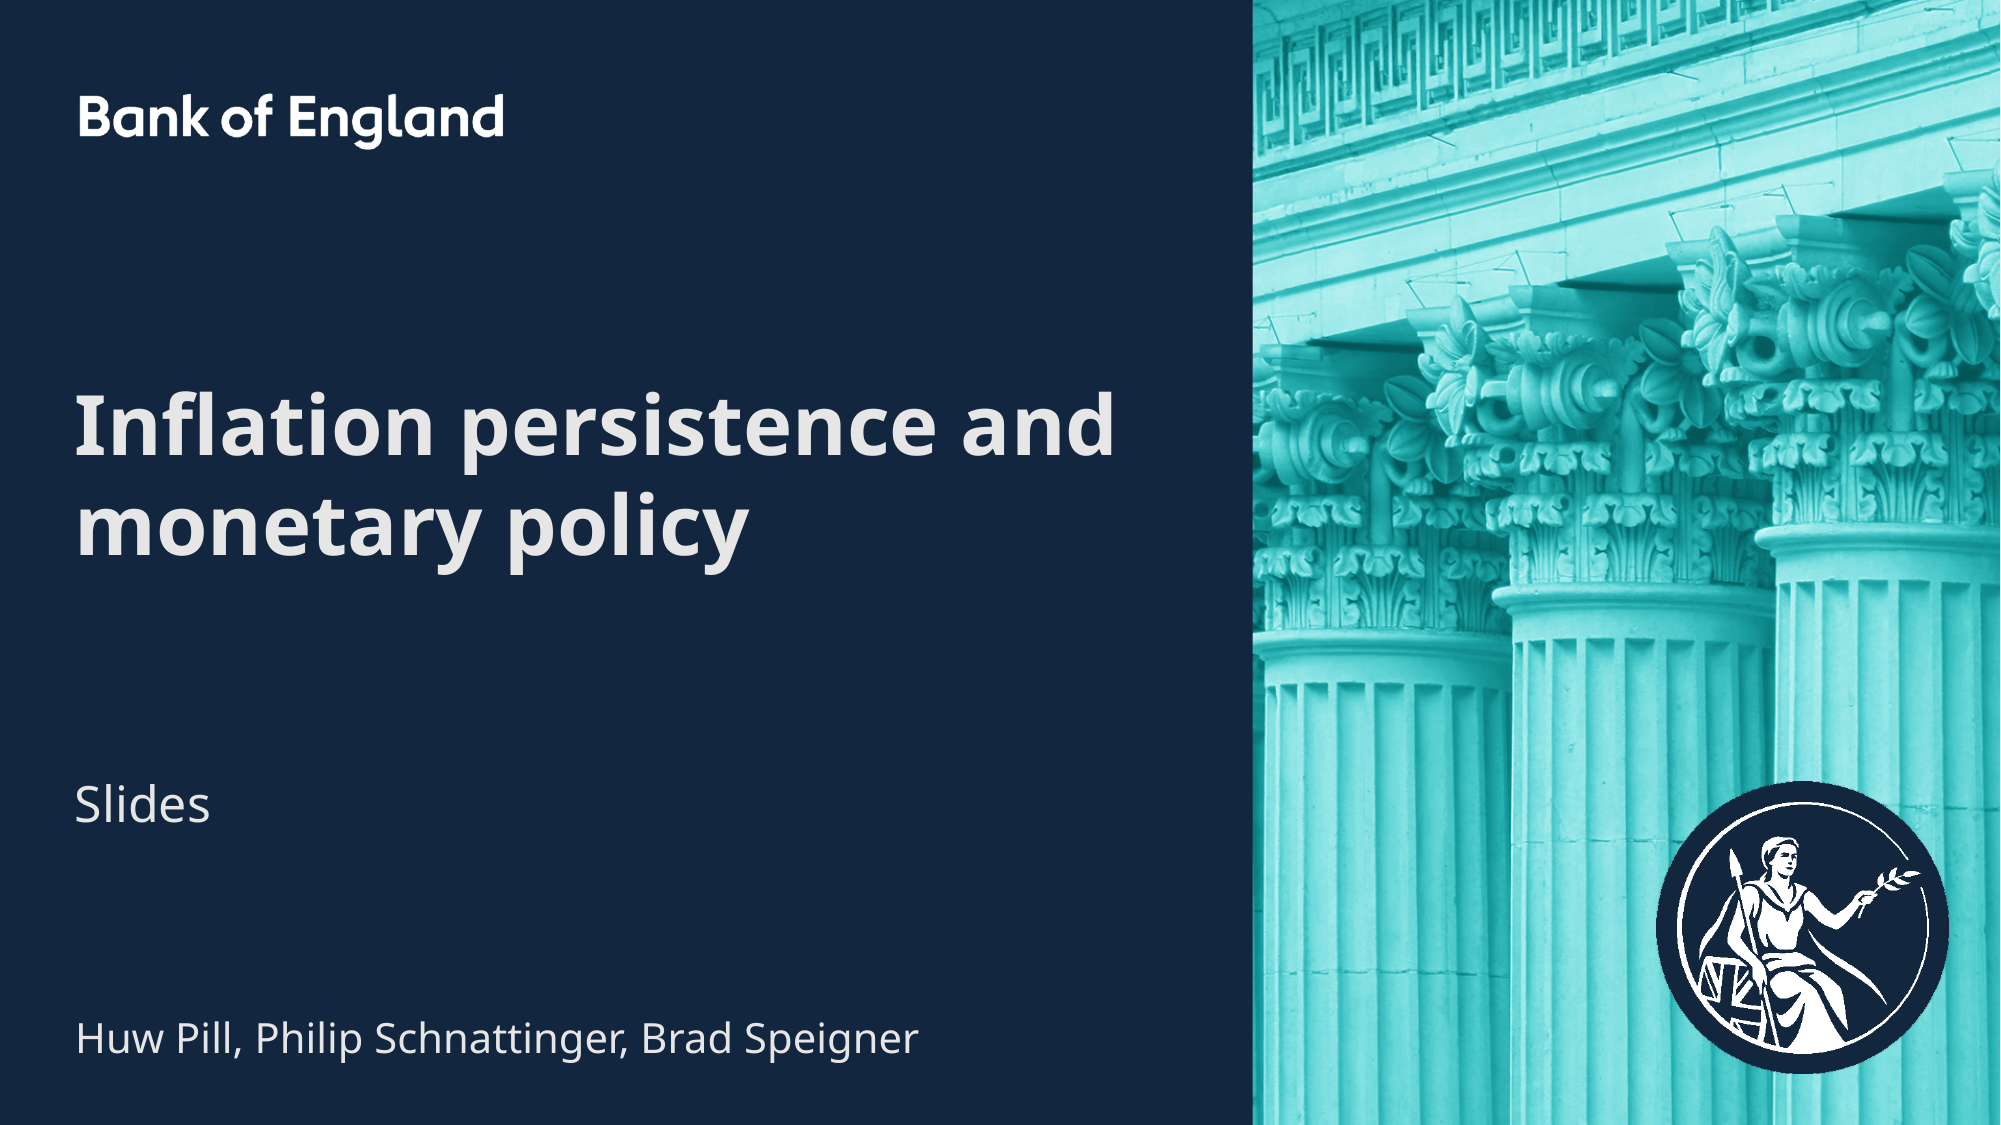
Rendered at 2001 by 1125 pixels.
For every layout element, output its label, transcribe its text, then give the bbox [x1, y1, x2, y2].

picture [1252, 0, 2001, 1125]
list Inflation persistence and monetary policy Slides [74, 222, 1251, 916]
picture [53, 74, 529, 169]
list Huw Pill, Philip Schnattinger, Brad Speigner [75, 916, 1251, 1062]
